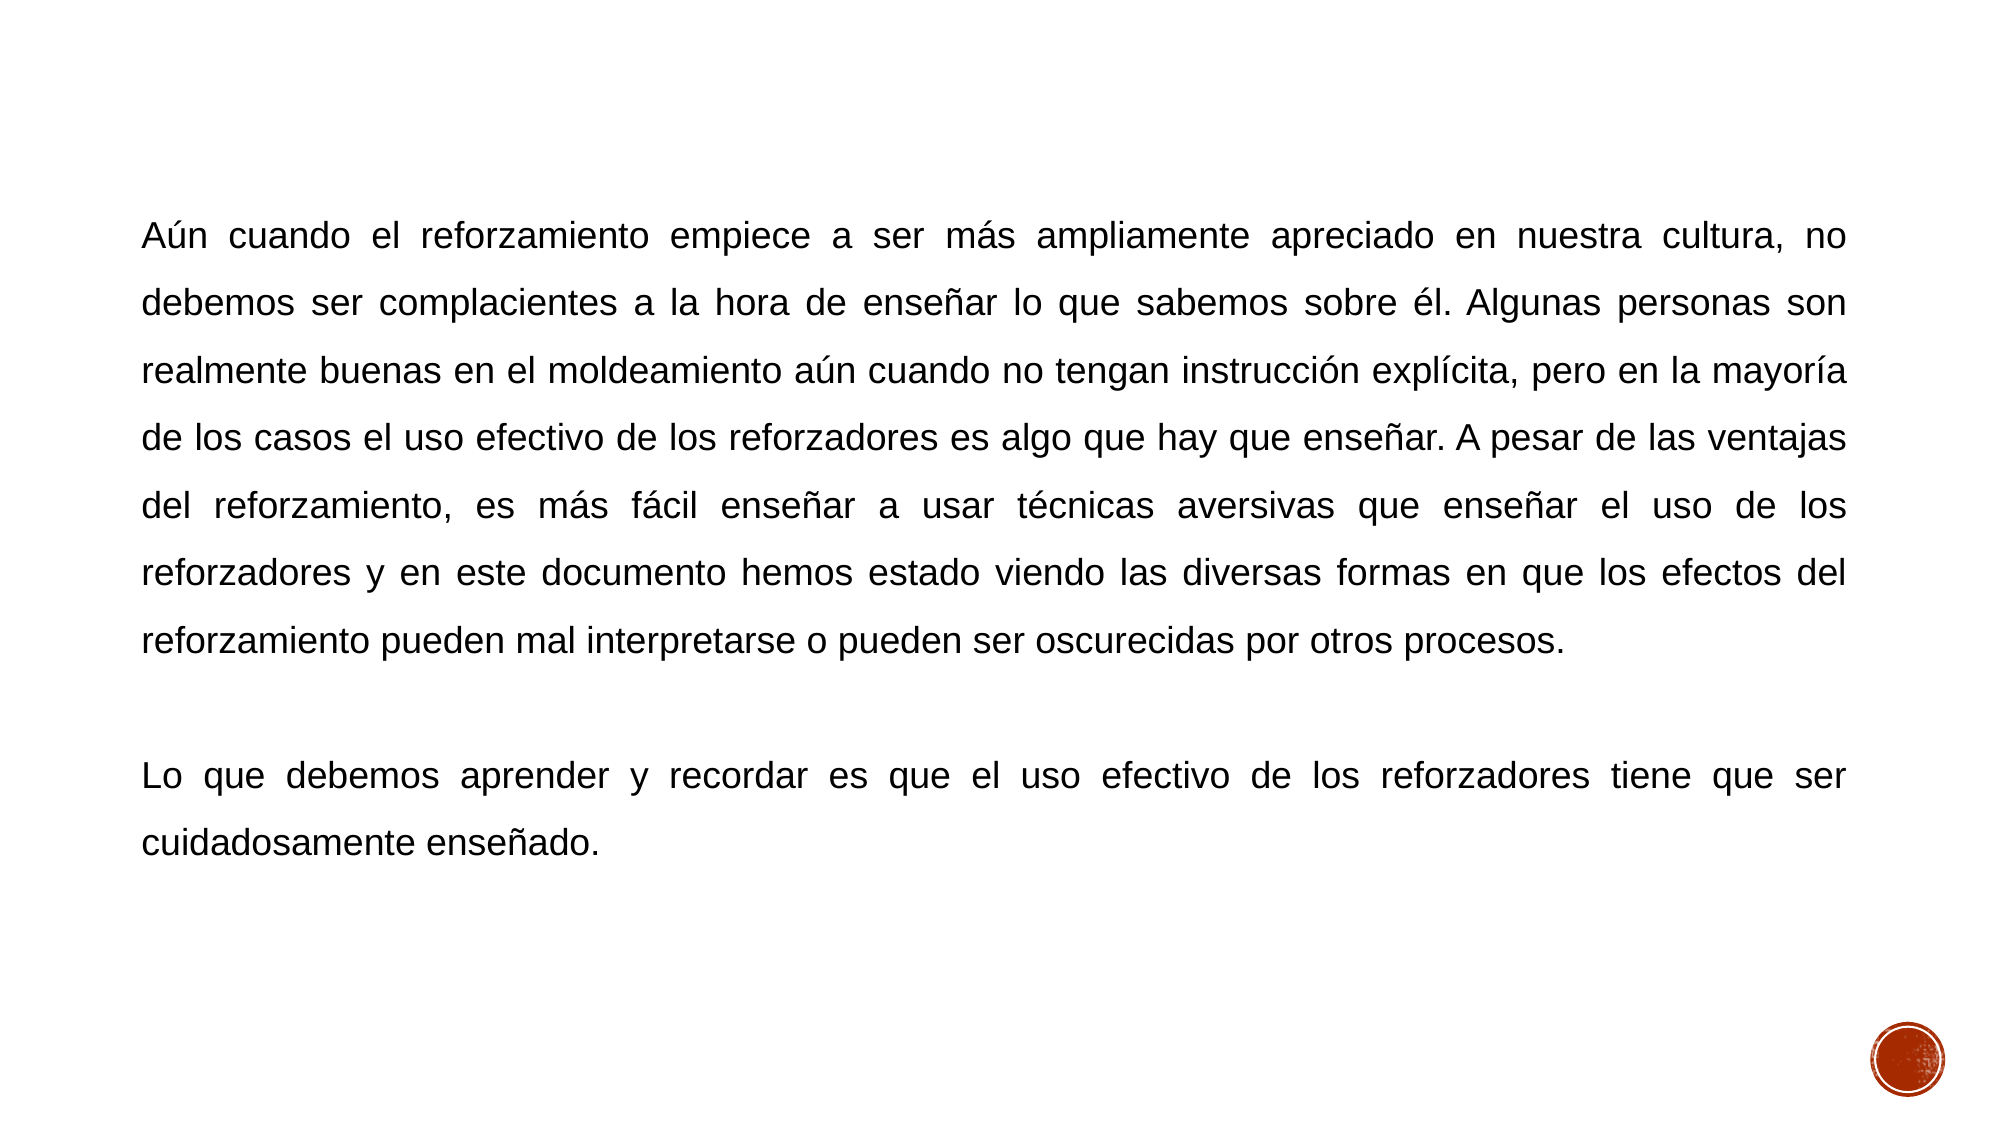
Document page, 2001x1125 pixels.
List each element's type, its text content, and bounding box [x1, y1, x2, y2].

text_box Aún cuando el reforzamiento empiece a ser más ampliamente apreciado en nuestra cultura, no debemos ser complacientes a la hora de enseñar lo que sabemos sobre él. Algunas personas son realmente buenas en el moldeamiento aún cuando no tengan instrucción explícita, pero en la mayoría de los casos el uso efectivo de los reforzadores es algo que hay que enseñar. A pesar de las ventajas del reforzamiento, es más fácil enseñar a usar técnicas aversivas que enseñar el uso de los reforzadores y en este documento hemos estado viendo las diversas formas en que los efectos del reforzamiento pueden mal interpretarse o pueden ser oscurecidas por otros procesos. Lo que debemos aprender y recordar es que el uso efectivo de los reforzadores tiene que ser cuidadosamente enseñado. [126, 181, 1863, 871]
